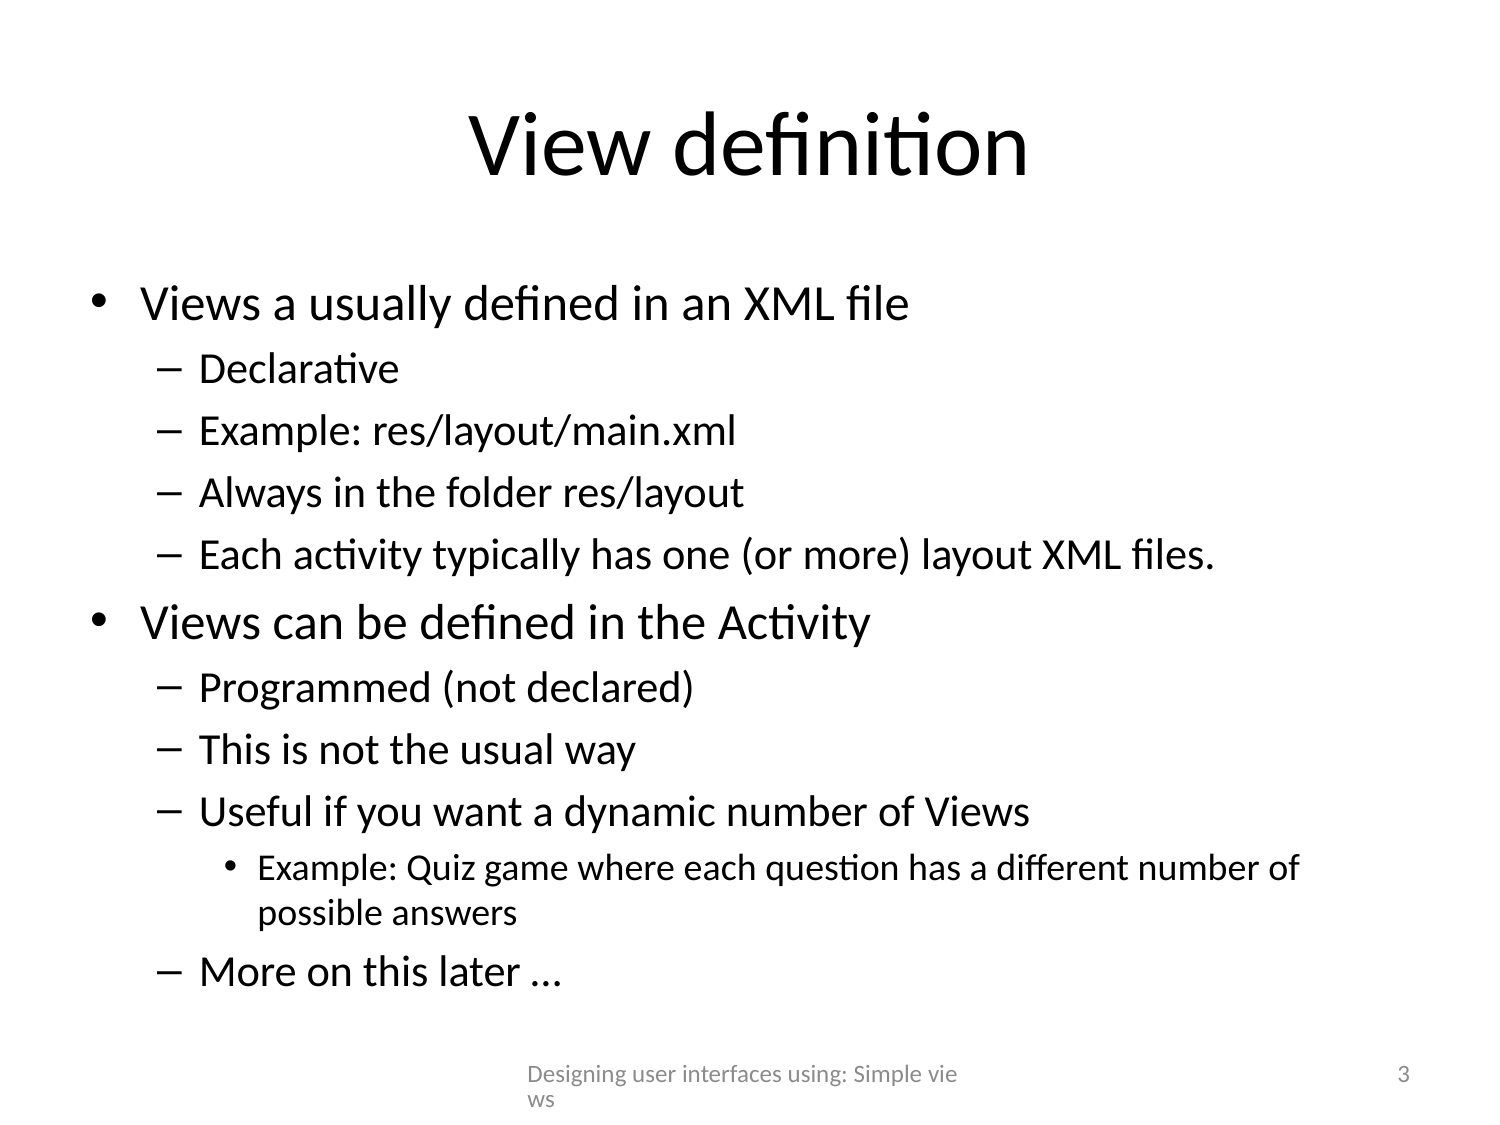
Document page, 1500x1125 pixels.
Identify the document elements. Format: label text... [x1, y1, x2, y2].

title View definition [75, 45, 1425, 233]
footer Designing user interfaces using: Simple views [512, 1042, 988, 1103]
list Views a usually defined in an XML file Declarative Example: res/layout/main.xml Always in the folder res/layout Each activity typically has one (or more) layout XML files. Views can be defined in the Activity Programmed (not declared) This is not the usual way Useful if you want a dynamic number of Views Example: Quiz game where each question has a different number of possible answers More on this later … [75, 262, 1425, 1005]
slide_number 3 [1074, 1042, 1425, 1103]
